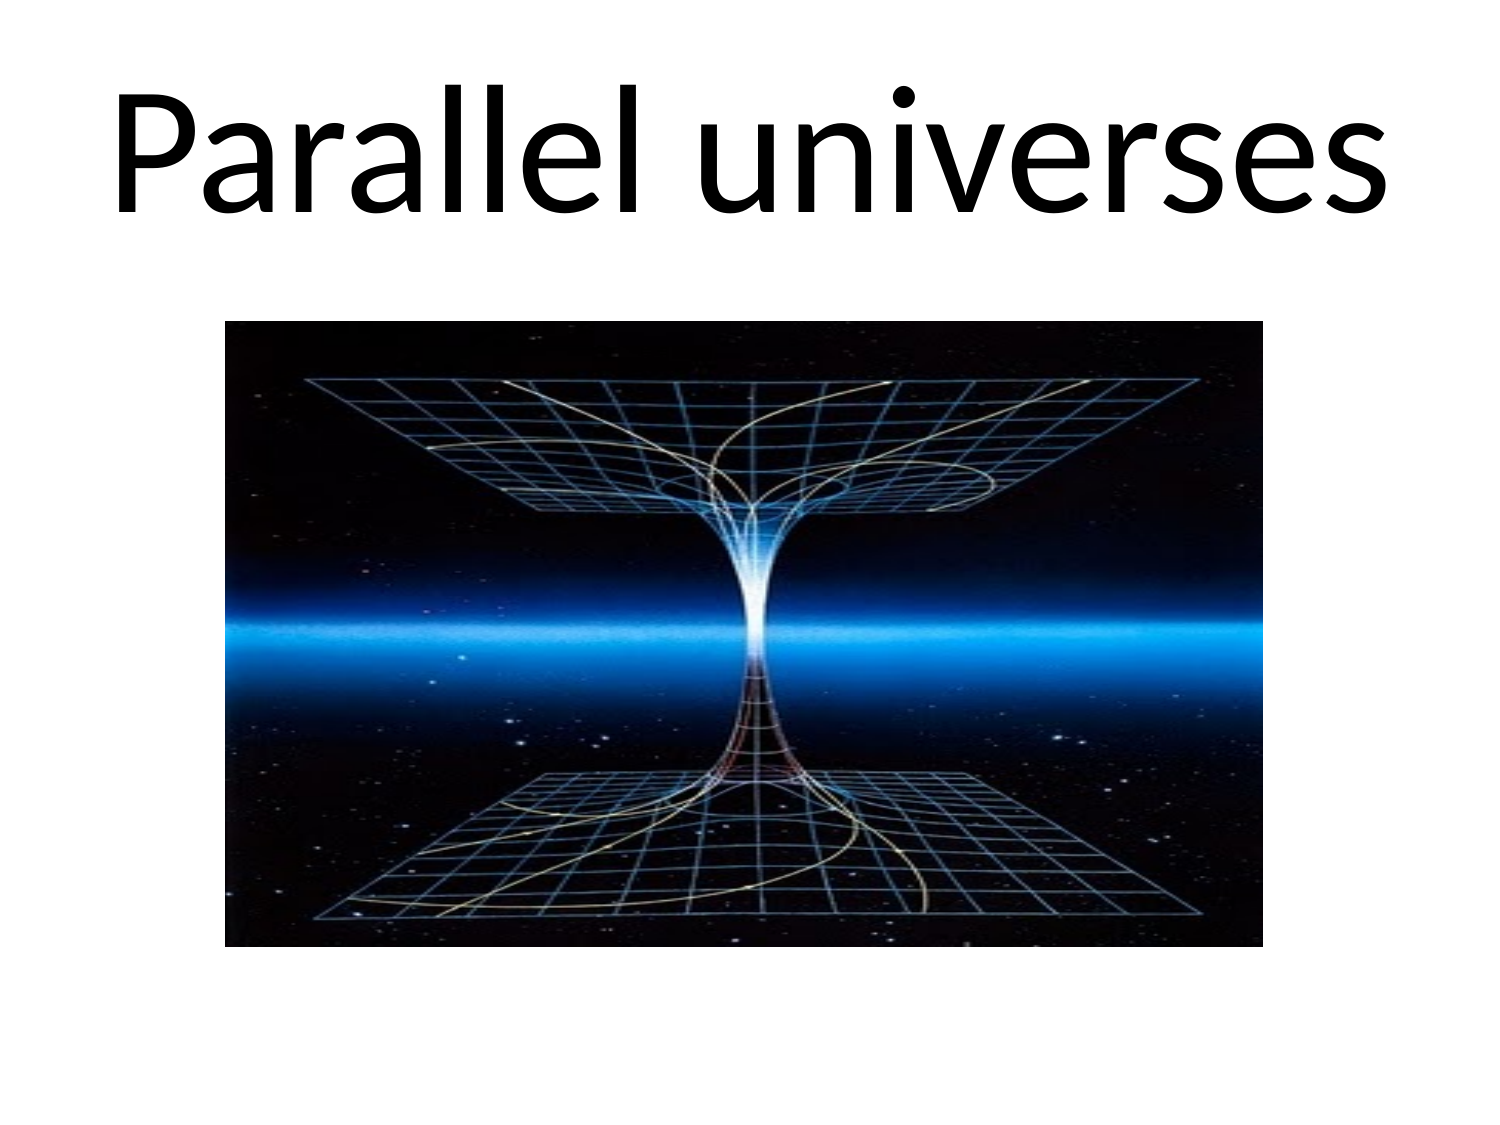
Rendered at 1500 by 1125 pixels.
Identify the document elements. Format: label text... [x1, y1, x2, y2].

title Parallel universes [75, 45, 1425, 233]
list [224, 320, 1263, 947]
